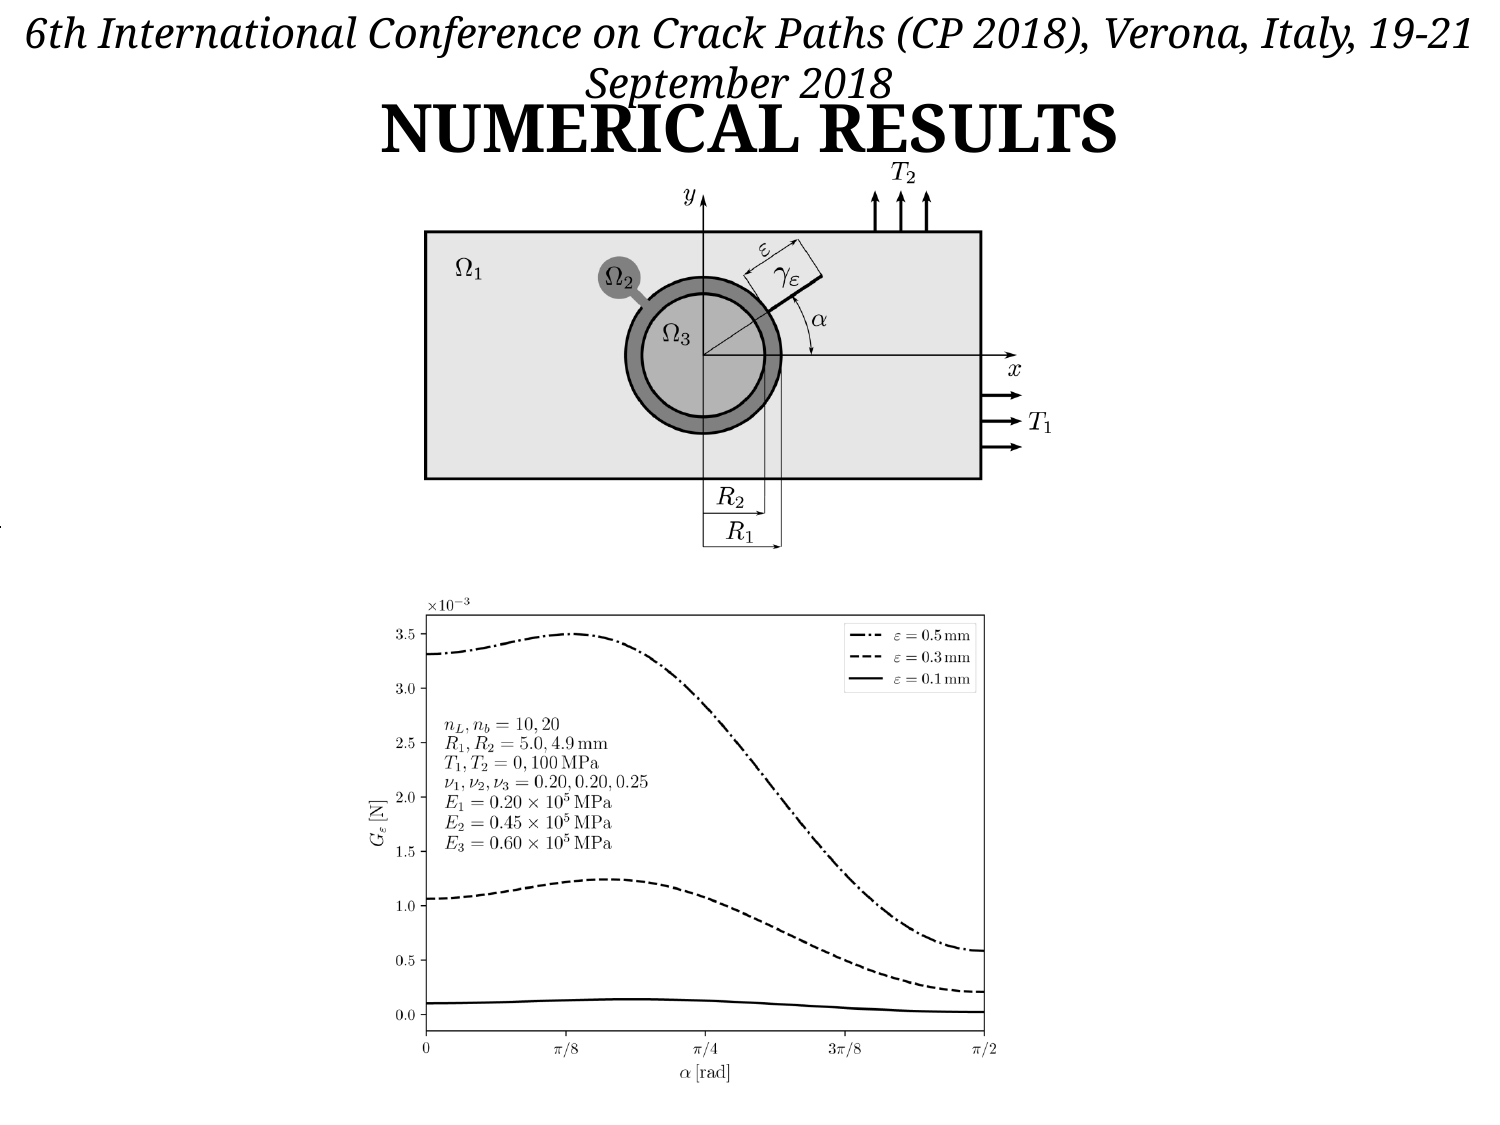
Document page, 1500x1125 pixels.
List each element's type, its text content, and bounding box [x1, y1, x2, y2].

picture [336, 162, 1056, 1090]
text_box NUMERICAL RESULTS [0, 78, 1500, 173]
text_box [0, 0, 1500, 75]
